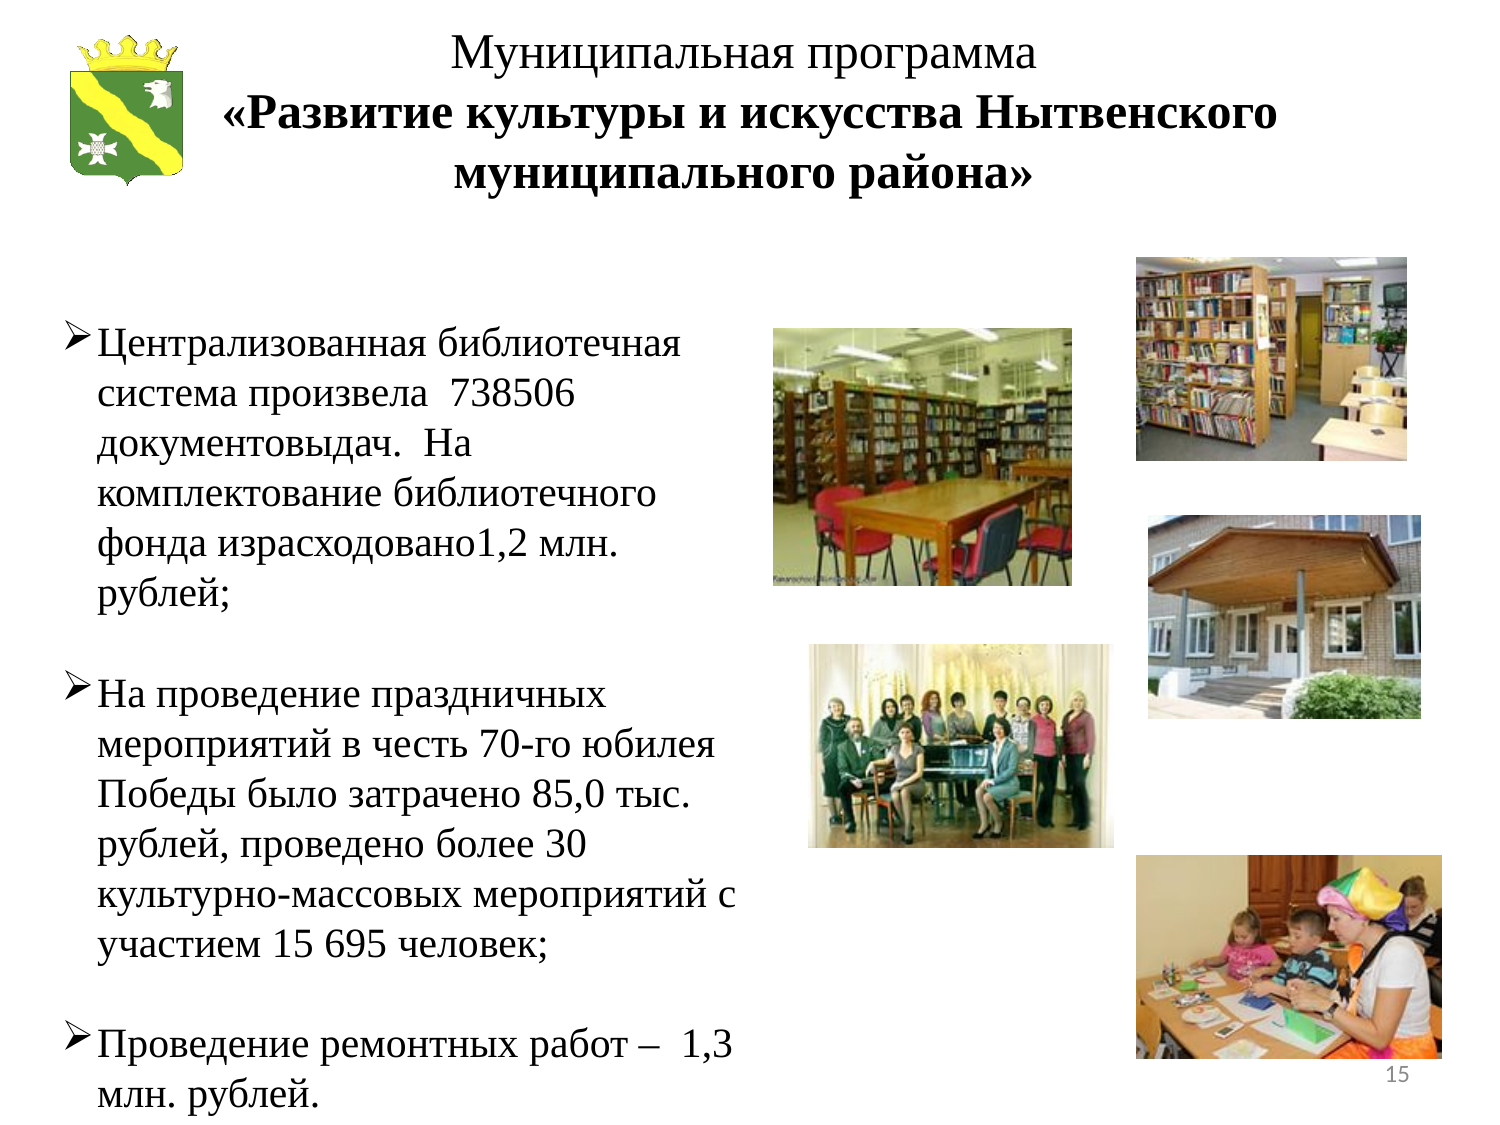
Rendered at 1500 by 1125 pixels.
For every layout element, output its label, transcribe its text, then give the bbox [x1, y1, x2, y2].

picture [773, 327, 1073, 587]
picture [1136, 257, 1408, 462]
title Муниципальная программа «Развитие культуры и искусства Нытвенского муниципального района» [74, 44, 1426, 233]
picture [808, 644, 1114, 848]
text_box Централизованная библиотечная система произвела 738506 документовыдач. На комплектование библиотечного фонда израсходовано1,2 млн. рублей; На проведение праздничных мероприятий в честь 70-го юбилея Победы было затрачено 85,0 тыс. рублей, проведено более 30 культурно-массовых мероприятий с участием 15 695 человек; Проведение ремонтных работ – 1,3 млн. рублей. [46, 257, 762, 1125]
picture [1136, 855, 1442, 1059]
picture [1148, 515, 1421, 719]
slide_number 15 [1074, 1042, 1425, 1103]
picture [70, 34, 184, 186]
